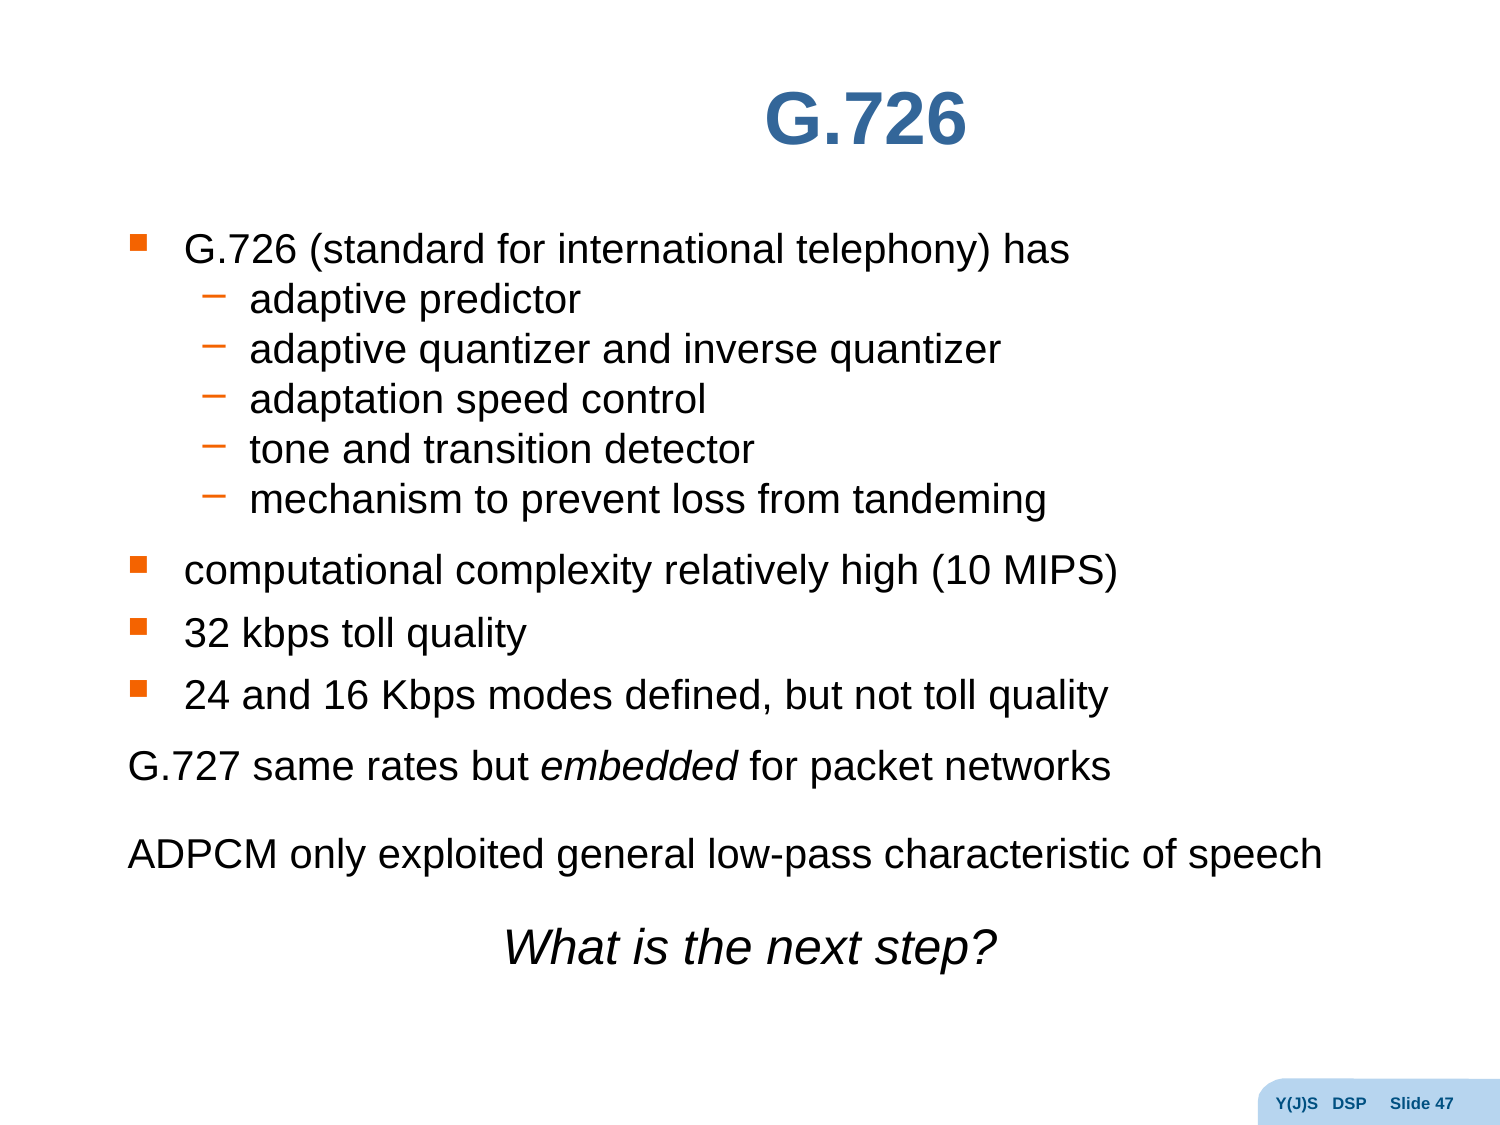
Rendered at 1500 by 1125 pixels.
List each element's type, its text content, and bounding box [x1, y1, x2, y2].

slide_number Y(J)S DSP Slide 47 [1260, 1085, 1500, 1125]
list G.726 (standard for international telephony) has adaptive predictor adaptive quantizer and inverse quantizer adaptation speed control tone and transition detector mechanism to prevent loss from tandeming computational complexity relatively high (10 MIPS) 32 kbps toll quality 24 and 16 Kbps modes defined, but not toll quality G.727 same rates but embedded for packet networks ADPCM only exploited general low-pass characteristic of speech What is the next step? [112, 214, 1388, 1002]
title G.726 [317, 26, 1416, 215]
